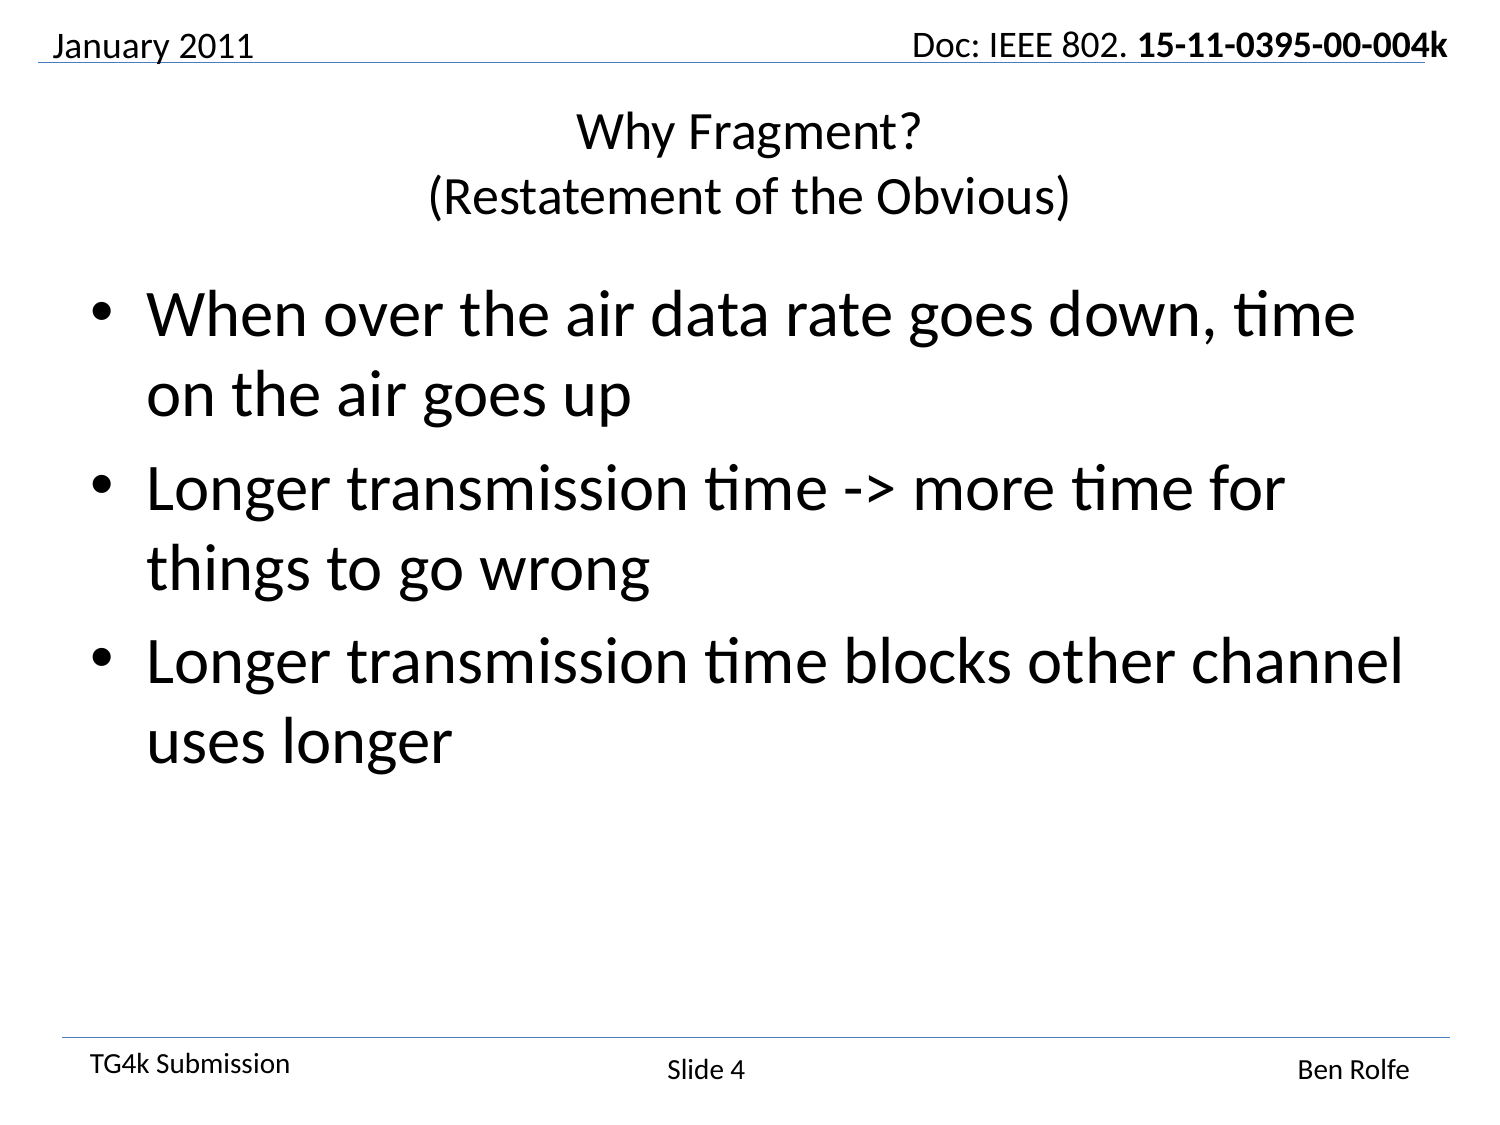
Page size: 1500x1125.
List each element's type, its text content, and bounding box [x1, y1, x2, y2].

title Why Fragment? (Restatement of the Obvious) [75, 87, 1425, 233]
footer Ben Rolfe [950, 1037, 1425, 1098]
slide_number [37, 12, 388, 75]
list When over the air data rate goes down, time on the air goes up Longer transmission time -> more time for things to go wrong Longer transmission time blocks other channel uses longer [75, 262, 1425, 1005]
slide_number Slide 4 [512, 1037, 900, 1098]
